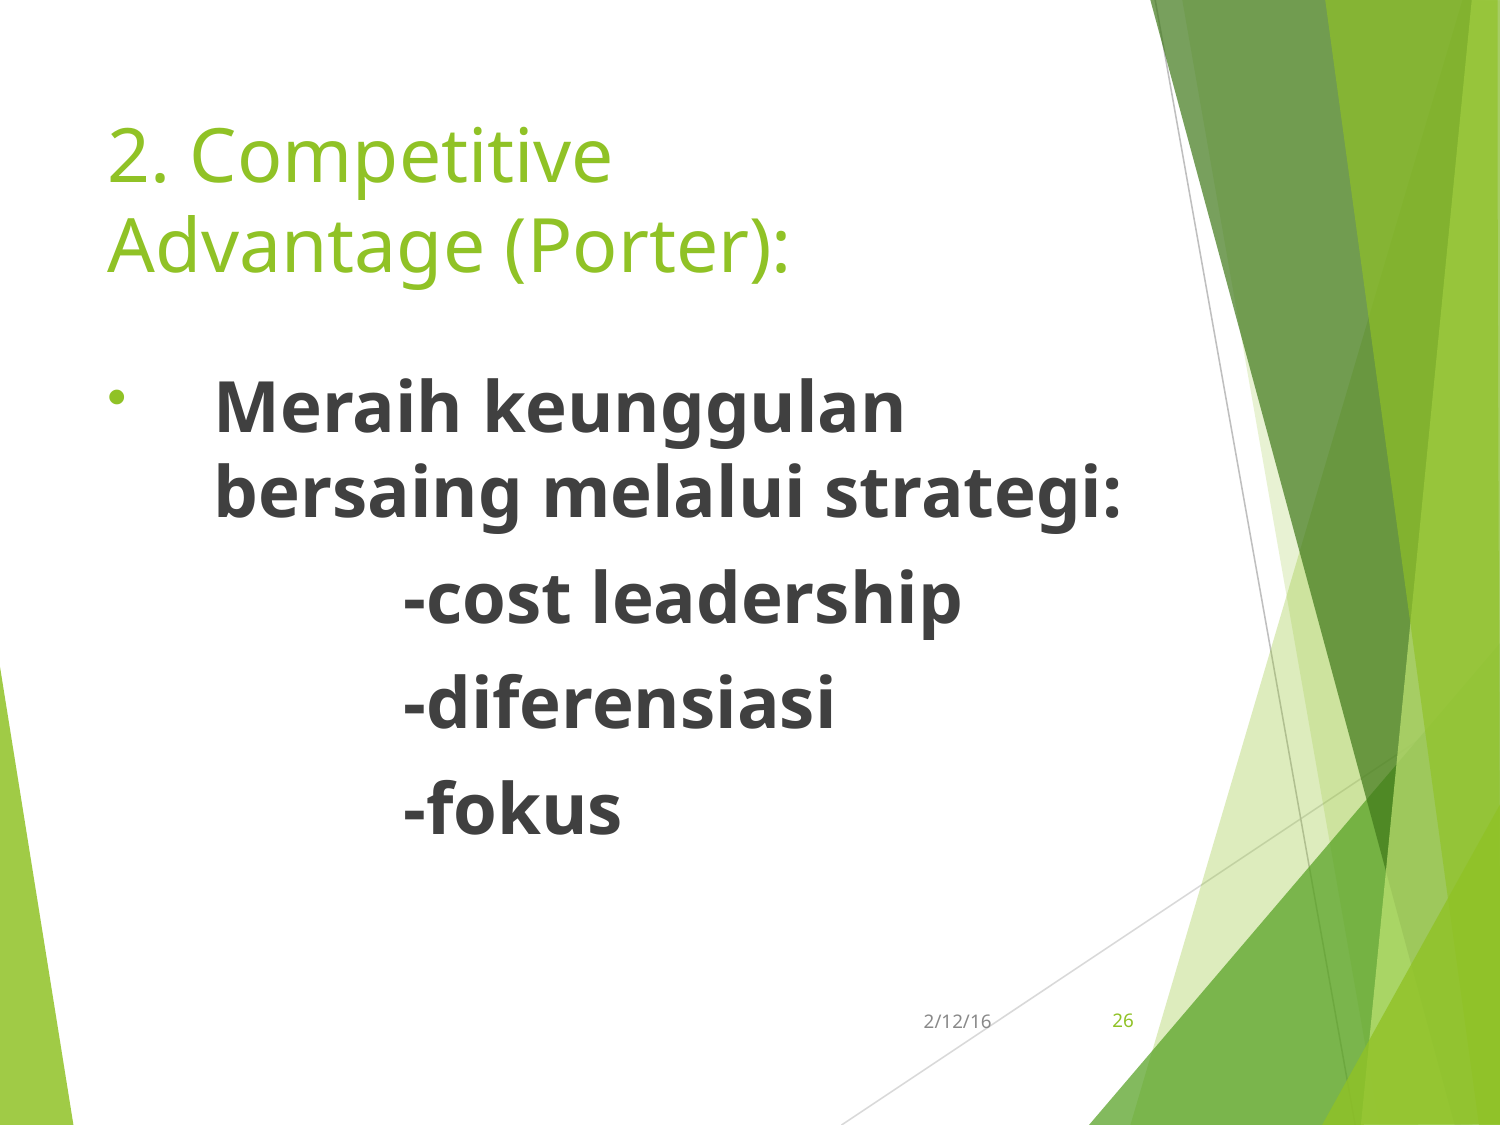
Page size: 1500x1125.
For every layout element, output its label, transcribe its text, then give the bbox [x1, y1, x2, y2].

text_box 2/12/16 [886, 1002, 999, 1040]
list Meraih keunggulan bersaing melalui strategi: -cost leadership -diferensiasi -fokus [99, 353, 1142, 992]
title 2. Competitive Advantage (Porter): [99, 99, 1142, 318]
slide_number 26 [1103, 1001, 1142, 1041]
